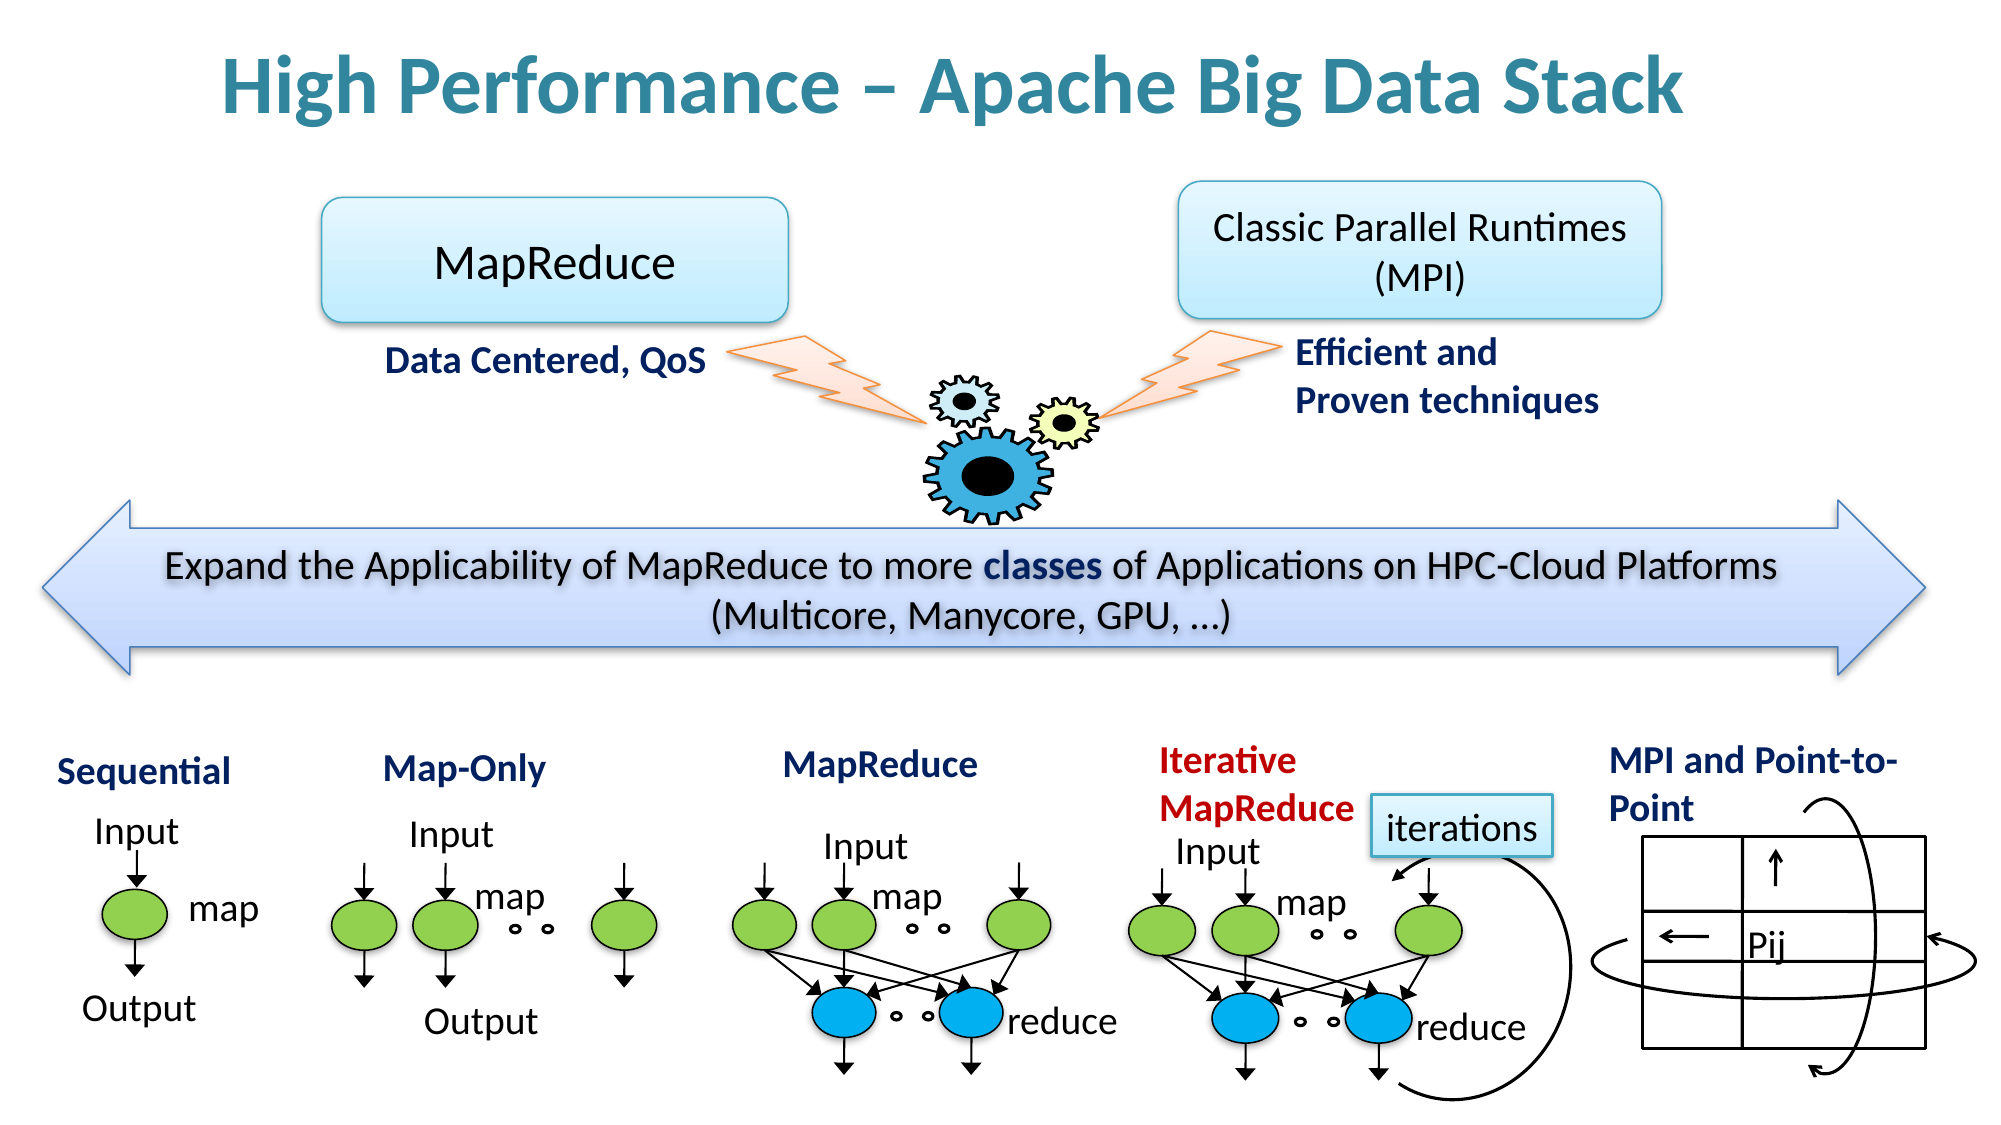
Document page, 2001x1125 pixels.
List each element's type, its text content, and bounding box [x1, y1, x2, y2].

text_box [70, 797, 209, 1036]
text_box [42, 180, 1926, 676]
title High Performance – Apache Big Data Stack [4, 18, 1904, 144]
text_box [1128, 726, 1571, 1101]
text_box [732, 730, 1124, 1076]
text_box map [213, 872, 276, 939]
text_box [331, 733, 657, 1049]
text_box Sequential [42, 737, 319, 801]
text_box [1591, 726, 1995, 1074]
